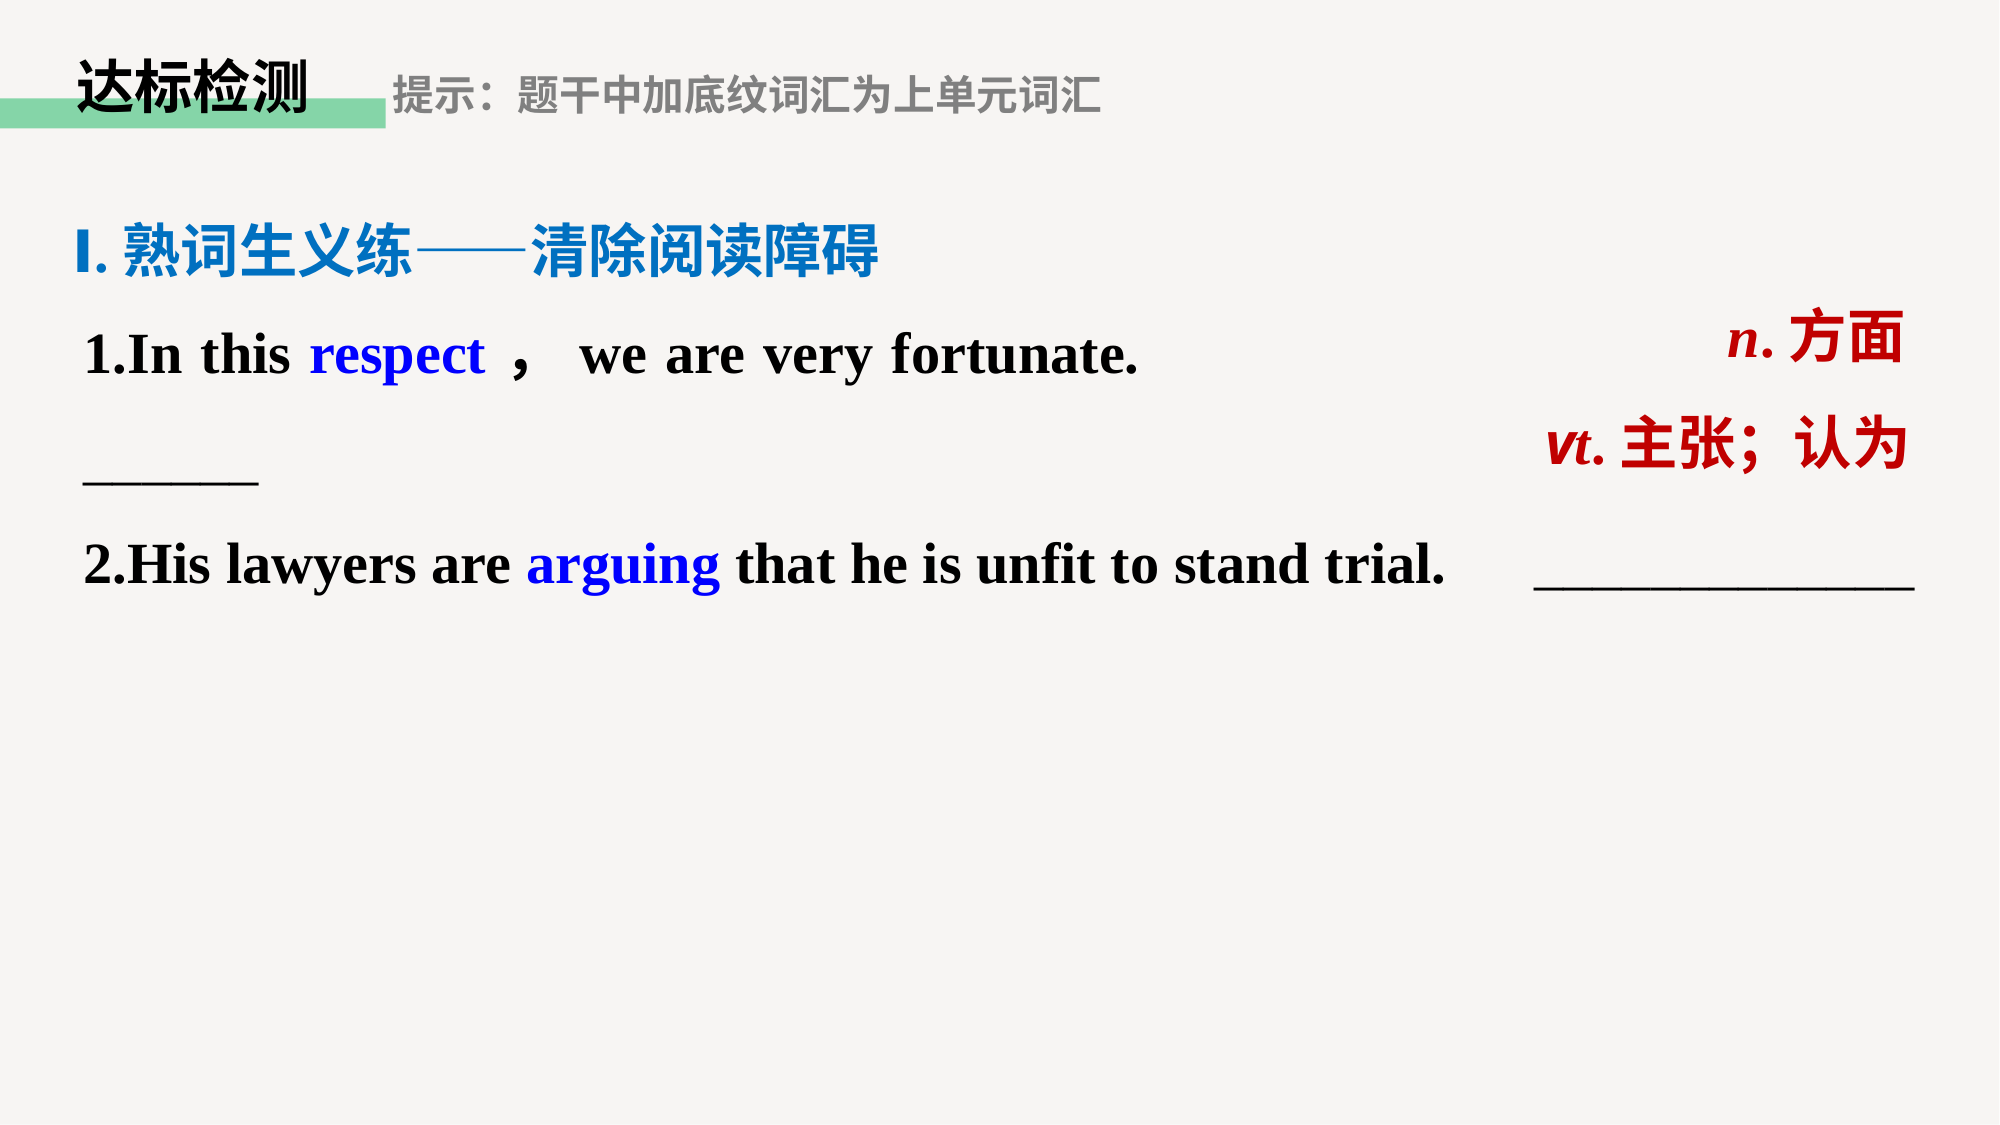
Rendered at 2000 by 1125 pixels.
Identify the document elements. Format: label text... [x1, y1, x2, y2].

text_box 1.In this respect，we are very fortunate. ______ 2.His lawyers are arguing that he is unfit to stand trial. _____________ [63, 270, 1936, 606]
text_box 提示：题干中加底纹词汇为上单元词汇 [377, 60, 1117, 126]
text_box [0, 97, 387, 129]
text_box Ⅰ.熟词生义练——清除阅读障碍 [63, 169, 1936, 270]
text_box n.方面 [1713, 291, 1921, 377]
text_box 达标检测 [48, 42, 337, 128]
text_box vt.主张；认为 [1530, 398, 1926, 484]
